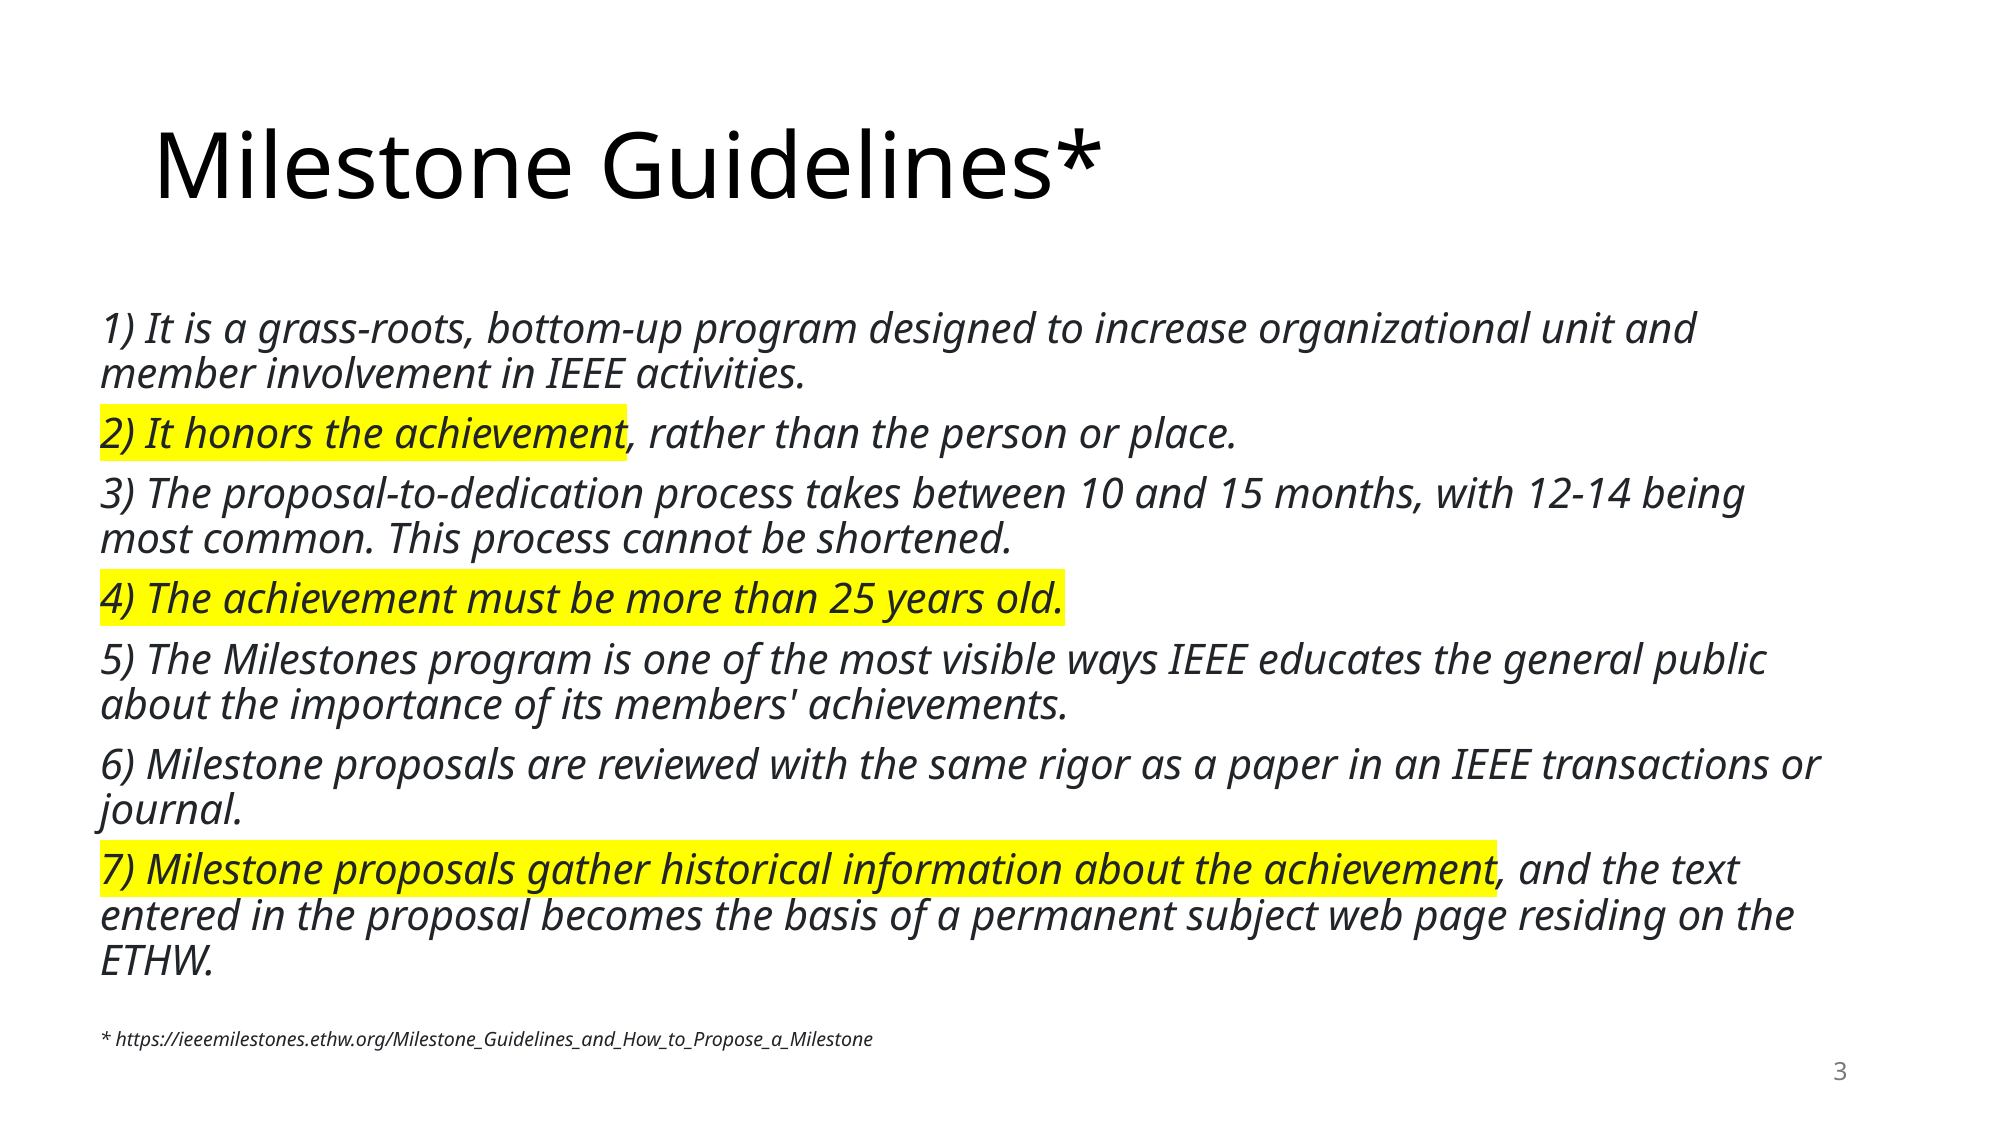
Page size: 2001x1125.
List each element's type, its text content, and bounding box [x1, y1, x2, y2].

list 1) It is a grass-roots, bottom-up program designed to increase organizational unit and member involvement in IEEE activities. 2) It honors the achievement, rather than the person or place. 3) The proposal-to-dedication process takes between 10 and 15 months, with 12-14 being most common. This process cannot be shortened. 4) The achievement must be more than 25 years old. 5) The Milestones program is one of the most visible ways IEEE educates the general public about the importance of its members' achievements. 6) Milestone proposals are reviewed with the same rigor as a paper in an IEEE transactions or journal. 7) Milestone proposals gather historical information about the achievement, and the text entered in the proposal becomes the basis of a permanent subject web page residing on the ETHW. * https://ieeemilestones.ethw.org/Milestone_Guidelines_and_How_to_Propose_a_Milestone [84, 299, 1863, 1066]
title Milestone Guidelines* [137, 59, 1863, 278]
slide_number 3 [1412, 1042, 1863, 1103]
